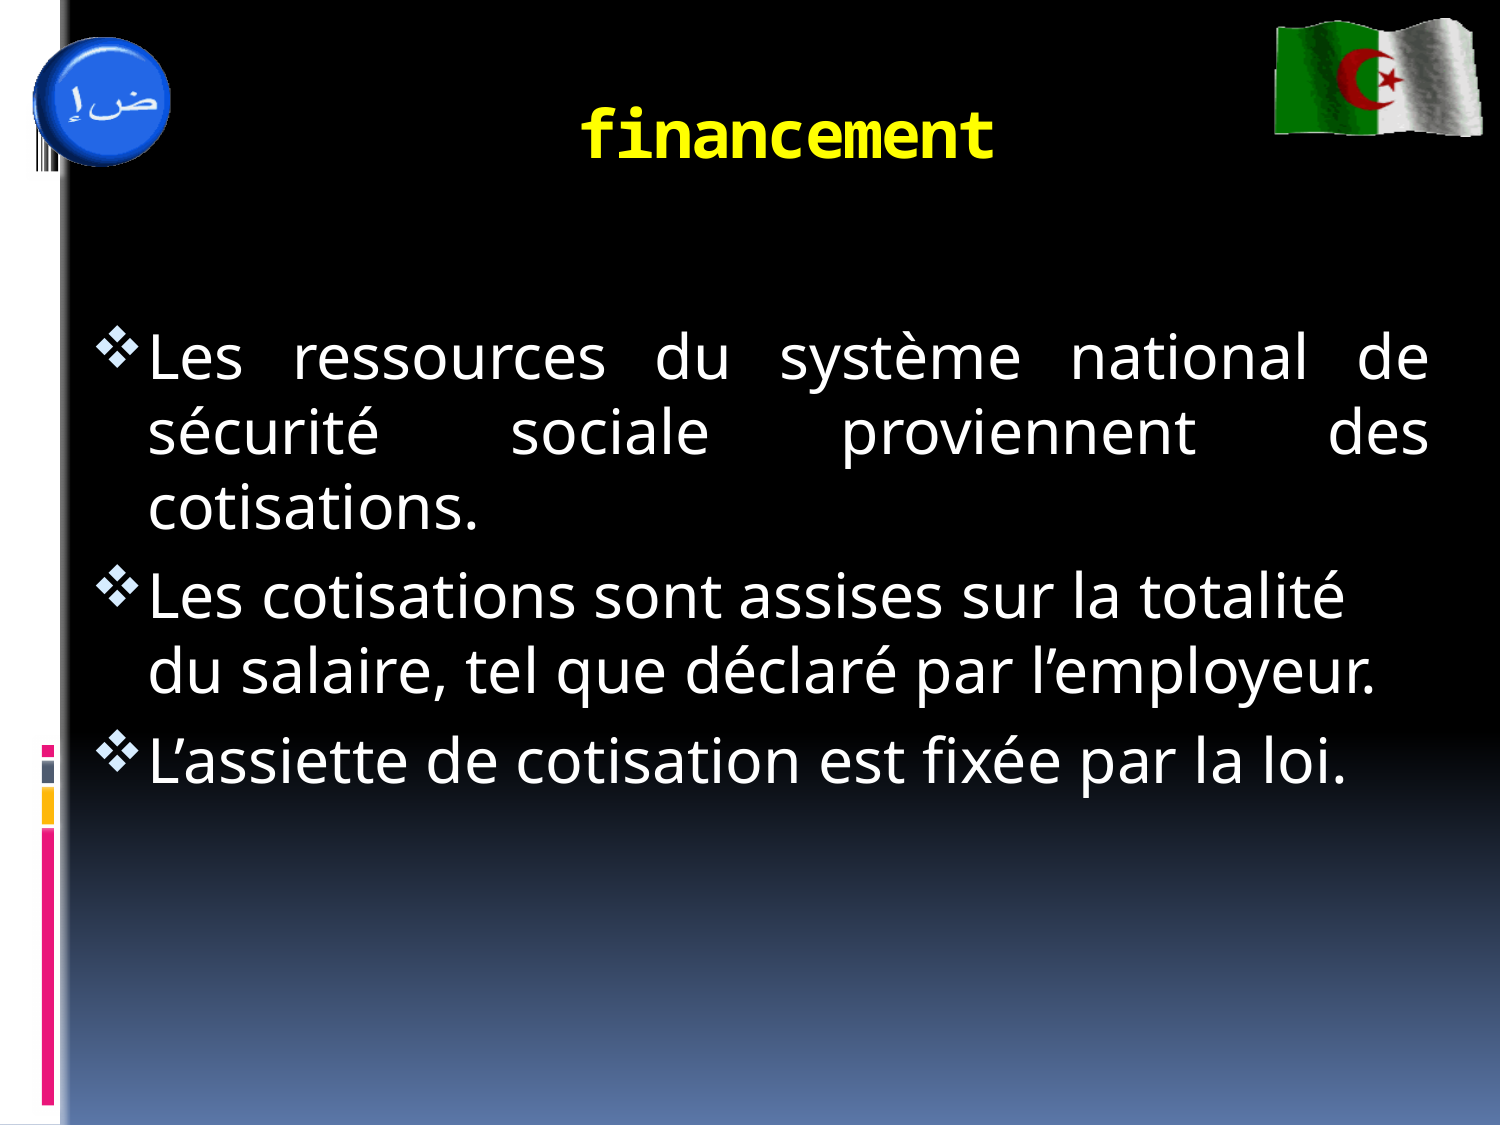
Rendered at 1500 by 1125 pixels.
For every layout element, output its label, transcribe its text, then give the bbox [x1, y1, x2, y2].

picture [28, 37, 181, 168]
picture [1269, 18, 1495, 138]
list Les ressources du système national de sécurité sociale proviennent des cotisations. Les cotisations sont assises sur la totalité du salaire, tel que déclaré par l’employeur. L’assiette de cotisation est fixée par la loi. [64, 254, 1447, 998]
title financement [150, 83, 1425, 234]
